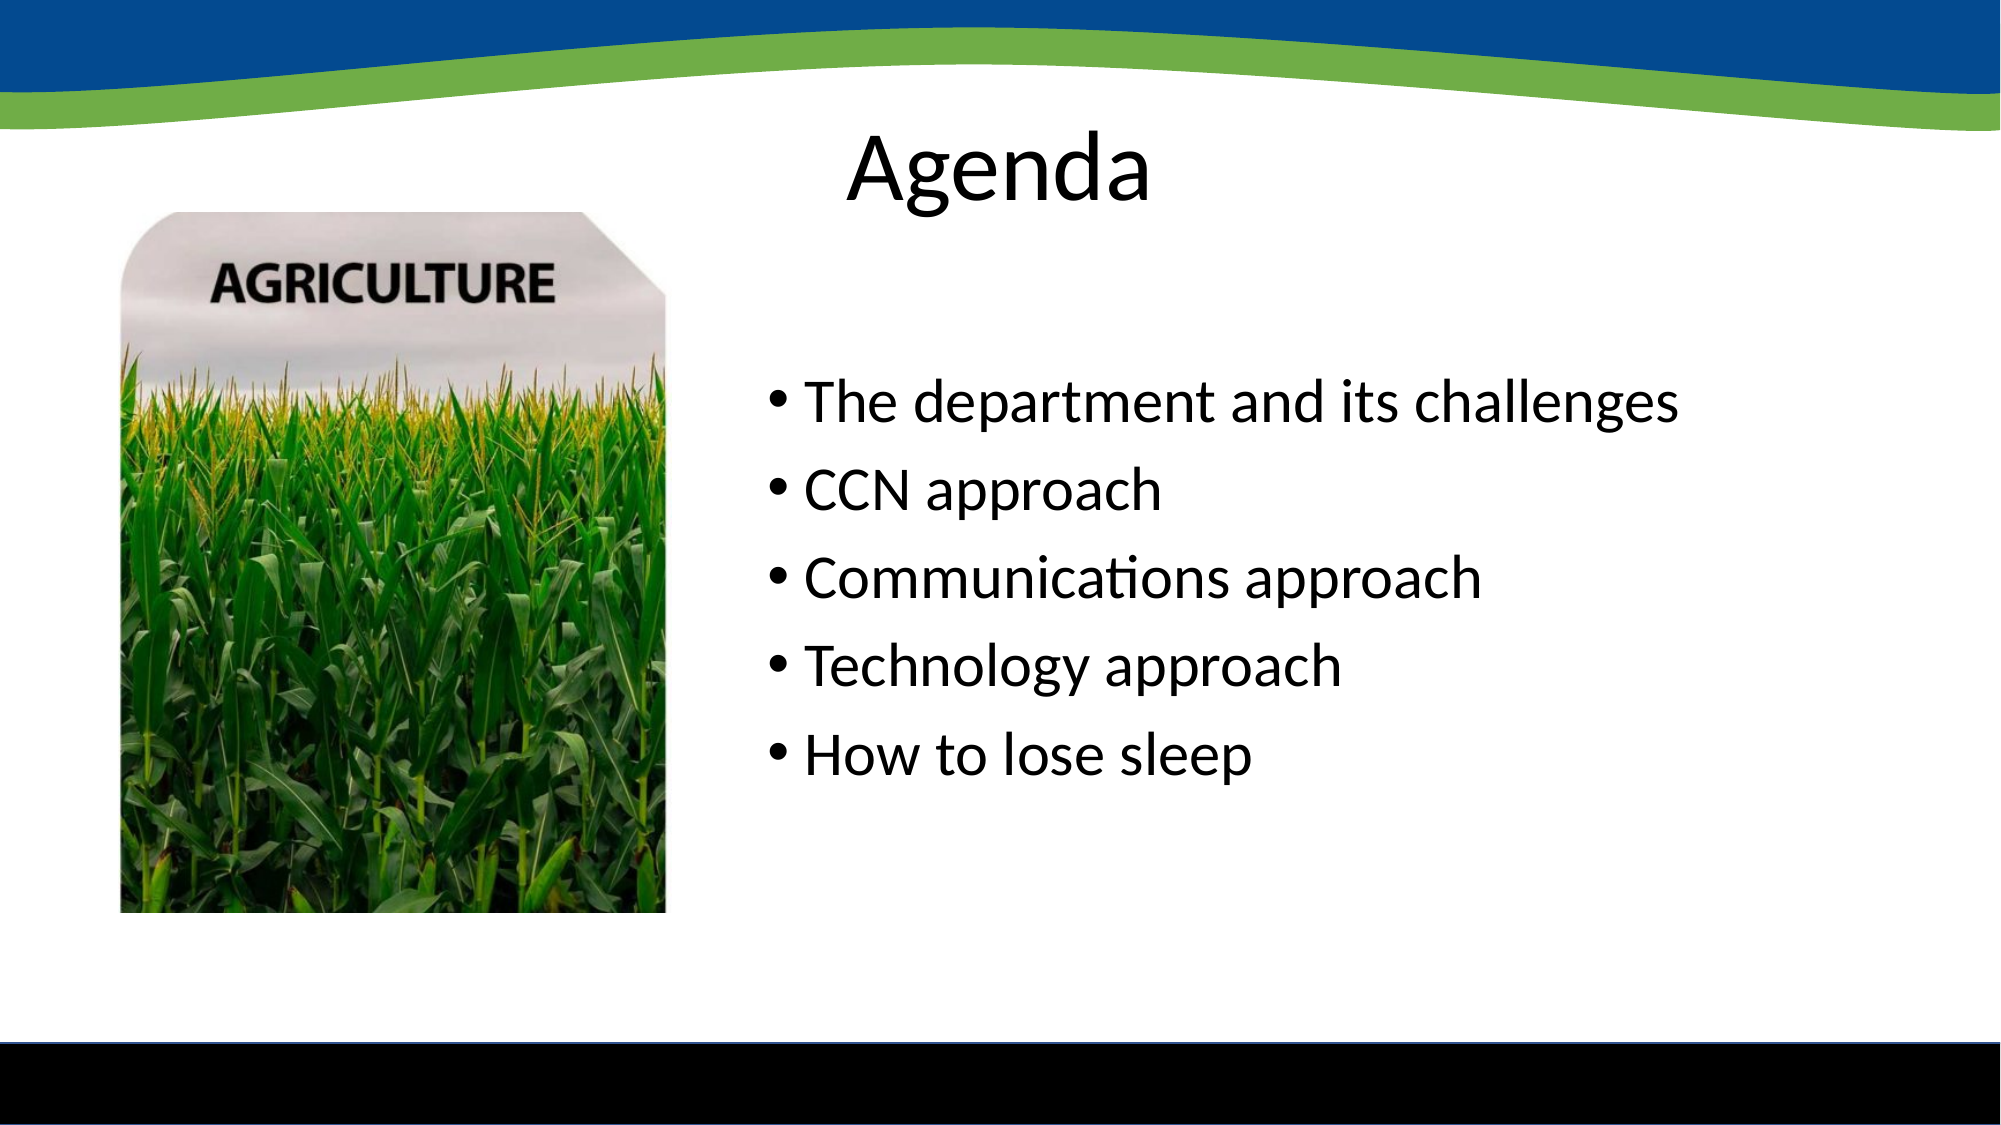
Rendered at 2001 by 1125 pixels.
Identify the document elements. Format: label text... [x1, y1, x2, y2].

title Agenda [137, 59, 1863, 278]
list The department and its challenges CCN approach Communications approach Technology approach How to lose sleep [752, 360, 1932, 1108]
picture [118, 212, 672, 913]
